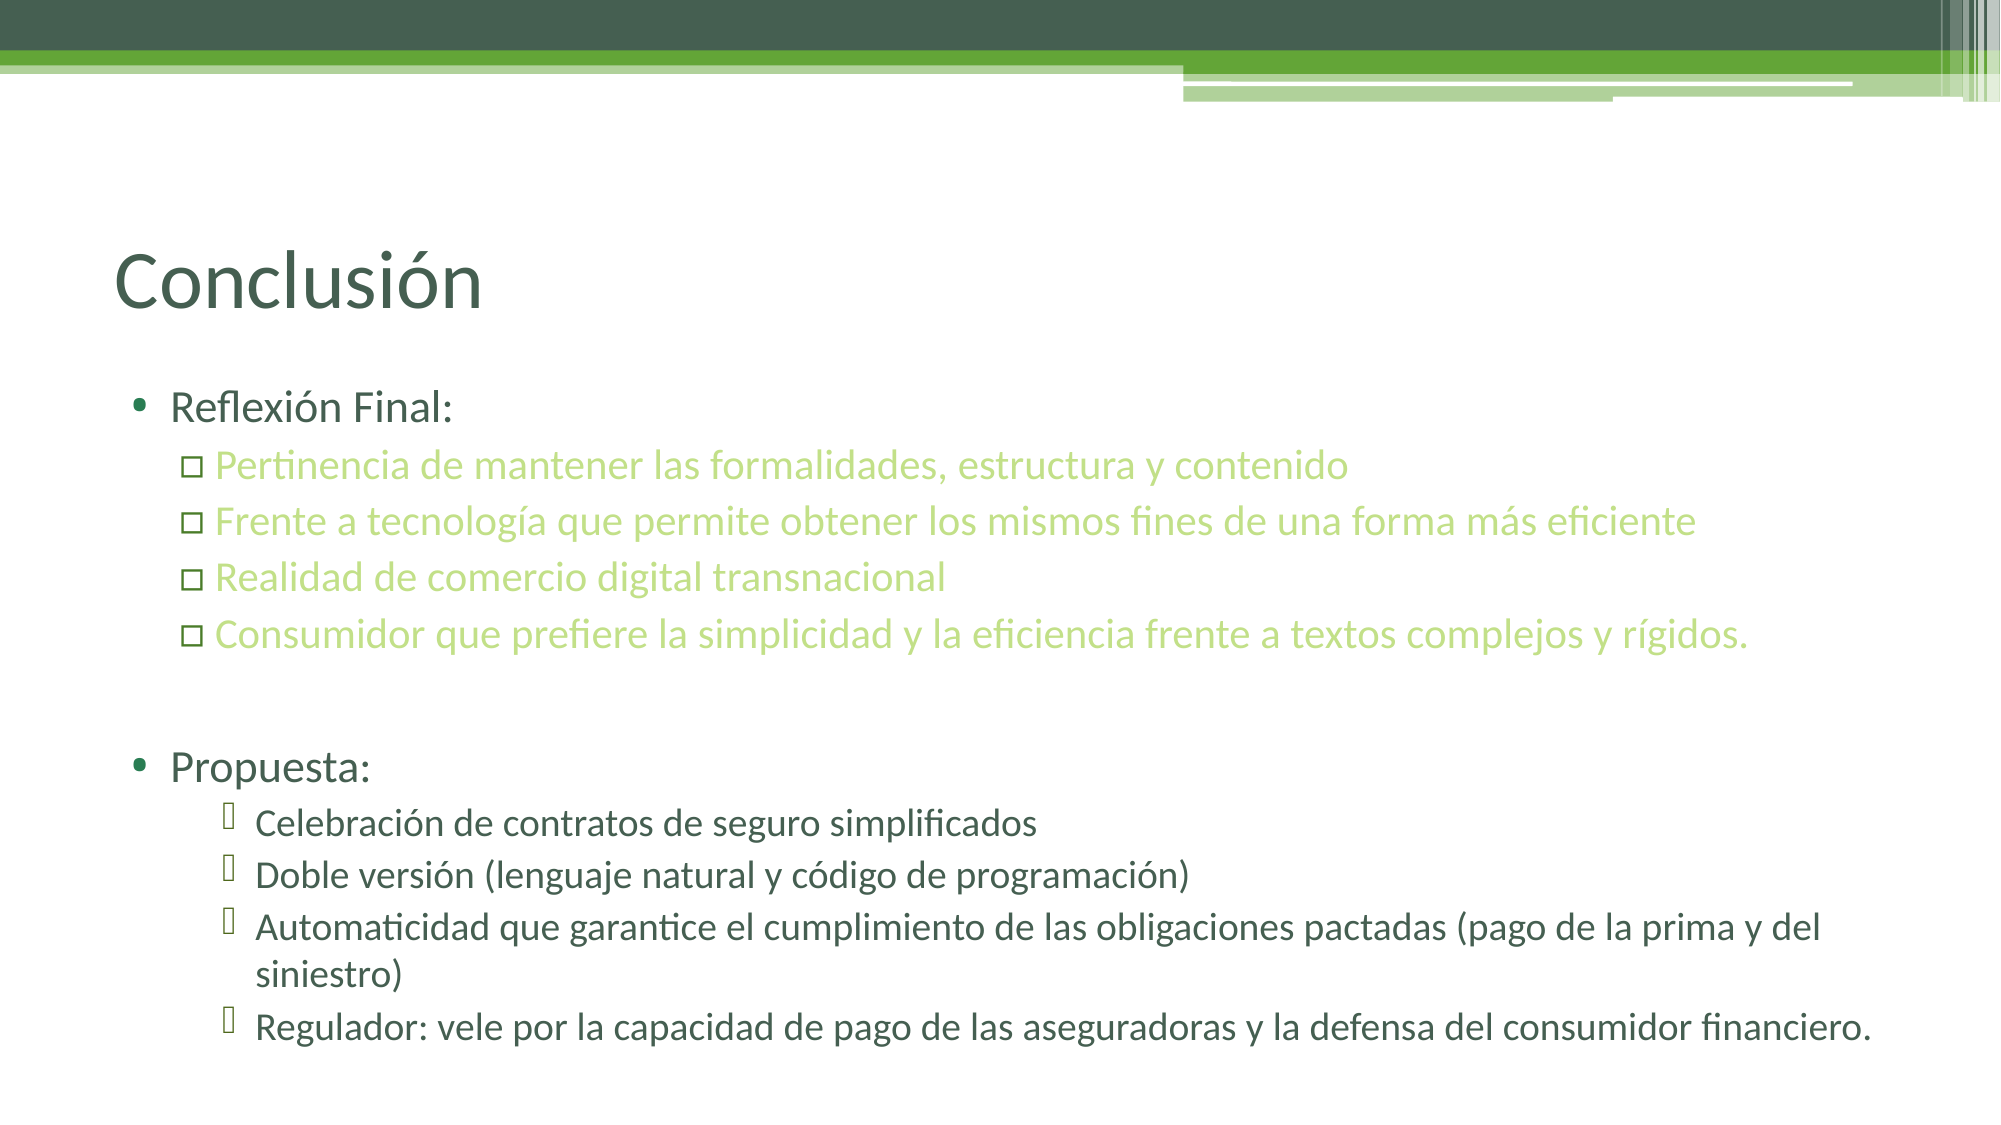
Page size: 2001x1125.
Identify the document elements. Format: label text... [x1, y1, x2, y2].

title Conclusión [99, 187, 1900, 363]
list Reflexión Final: Pertinencia de mantener las formalidades, estructura y contenido Frente a tecnología que permite obtener los mismos fines de una forma más eficiente Realidad de comercio digital transnacional Consumidor que prefiere la simplicidad y la eficiencia frente a textos complejos y rígidos. Propuesta: Celebración de contratos de seguro simplificados Doble versión (lenguaje natural y código de programación) Automaticidad que garantice el cumplimiento de las obligaciones pactadas (pago de la prima y del siniestro) Regulador: vele por la capacidad de pago de las aseguradoras y la defensa del consumidor financiero. [99, 368, 1900, 1079]
